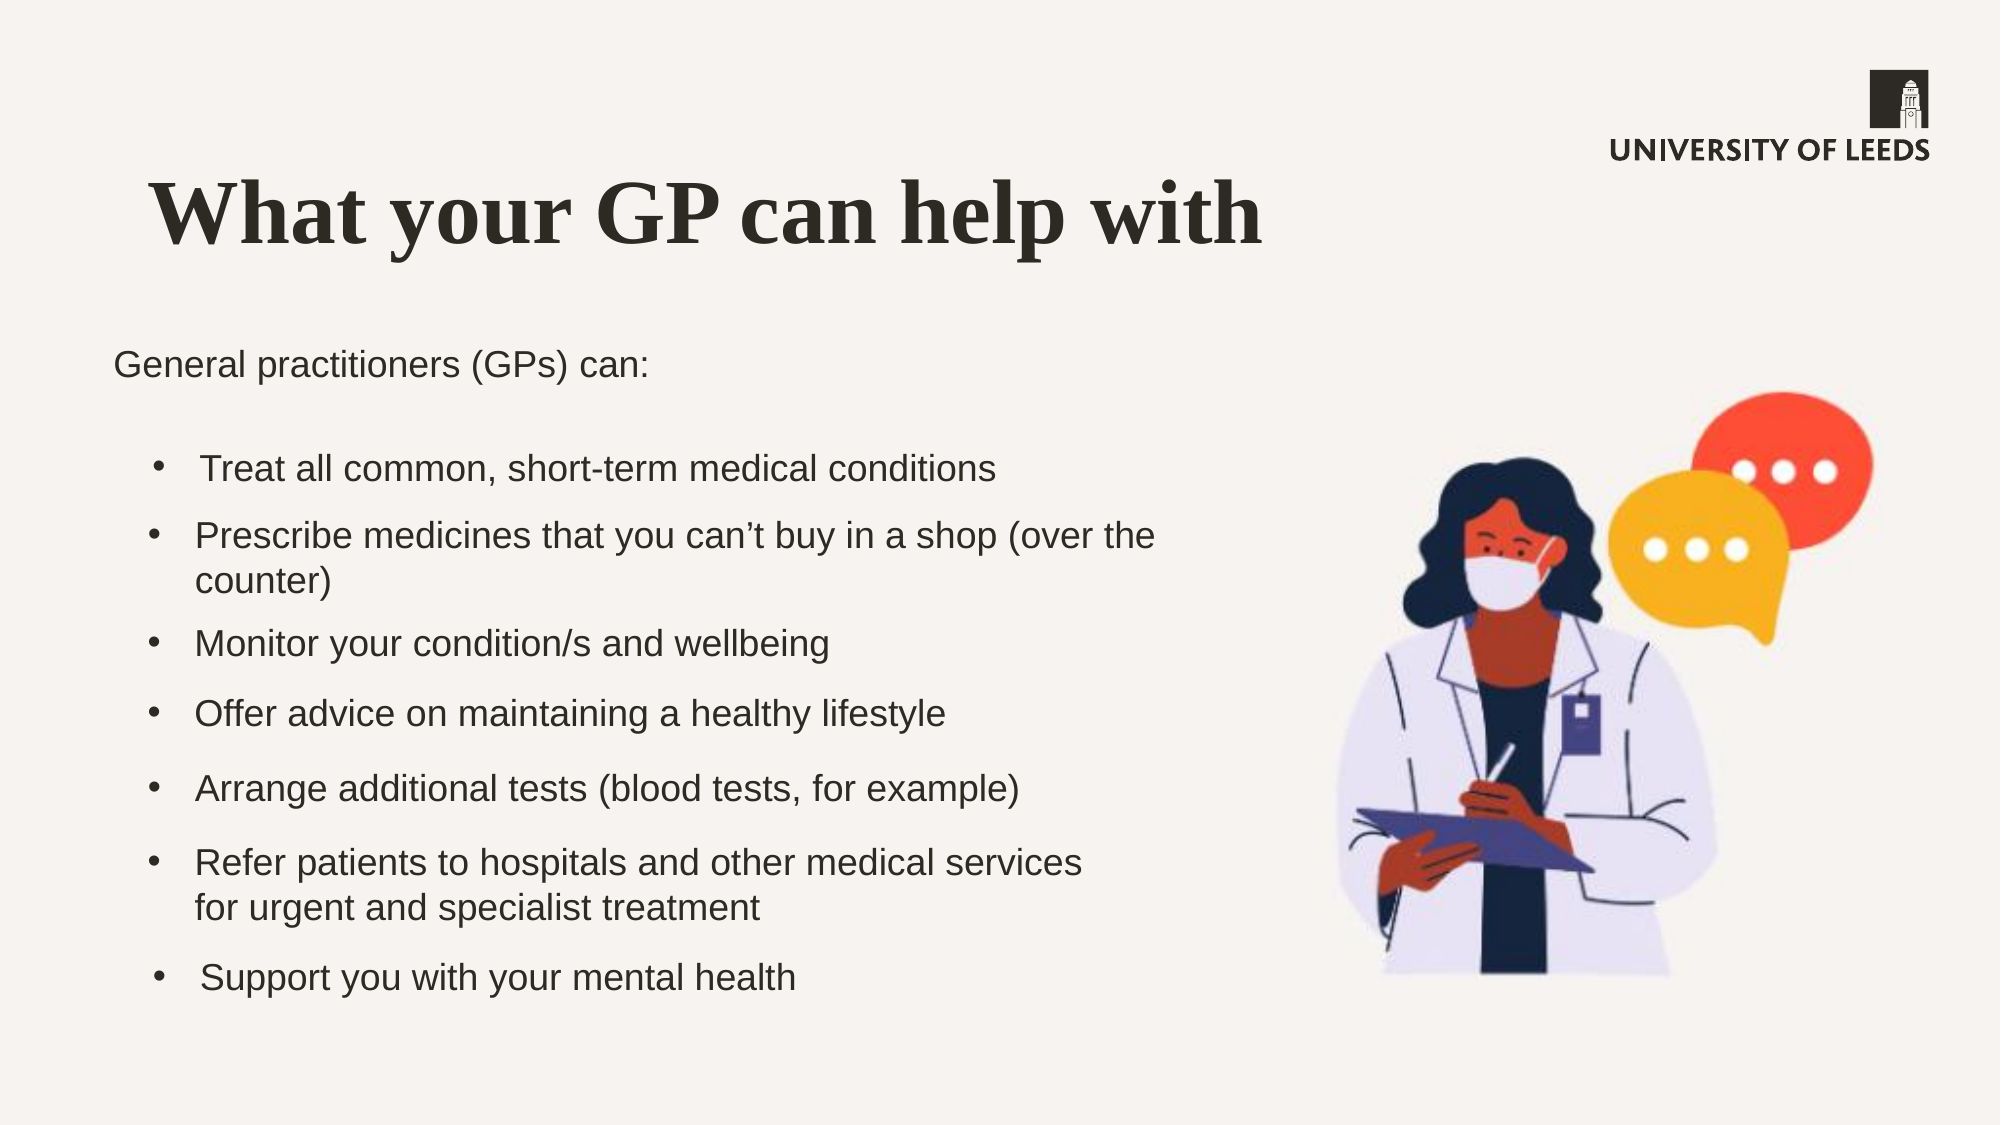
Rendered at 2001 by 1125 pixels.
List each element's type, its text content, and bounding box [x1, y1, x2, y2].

picture [1318, 386, 1896, 999]
text_box Offer advice on maintaining a healthy lifestyle [132, 681, 1285, 742]
text_box What your GP can help with [132, 156, 1319, 333]
text_box Support you with your mental health [137, 945, 1133, 1006]
text_box Prescribe medicines that you can’t buy in a shop (over the counter) [132, 503, 1285, 608]
text_box General practitioners (GPs) can: [98, 333, 1503, 393]
text_box Refer patients to hospitals and other medical services for urgent and specialist treatment [132, 830, 1133, 936]
text_box Monitor your condition/s and wellbeing [132, 611, 1285, 672]
text_box Arrange additional tests (blood tests, for example) [132, 756, 1133, 817]
text_box Treat all common, short-term medical conditions [137, 436, 1012, 496]
